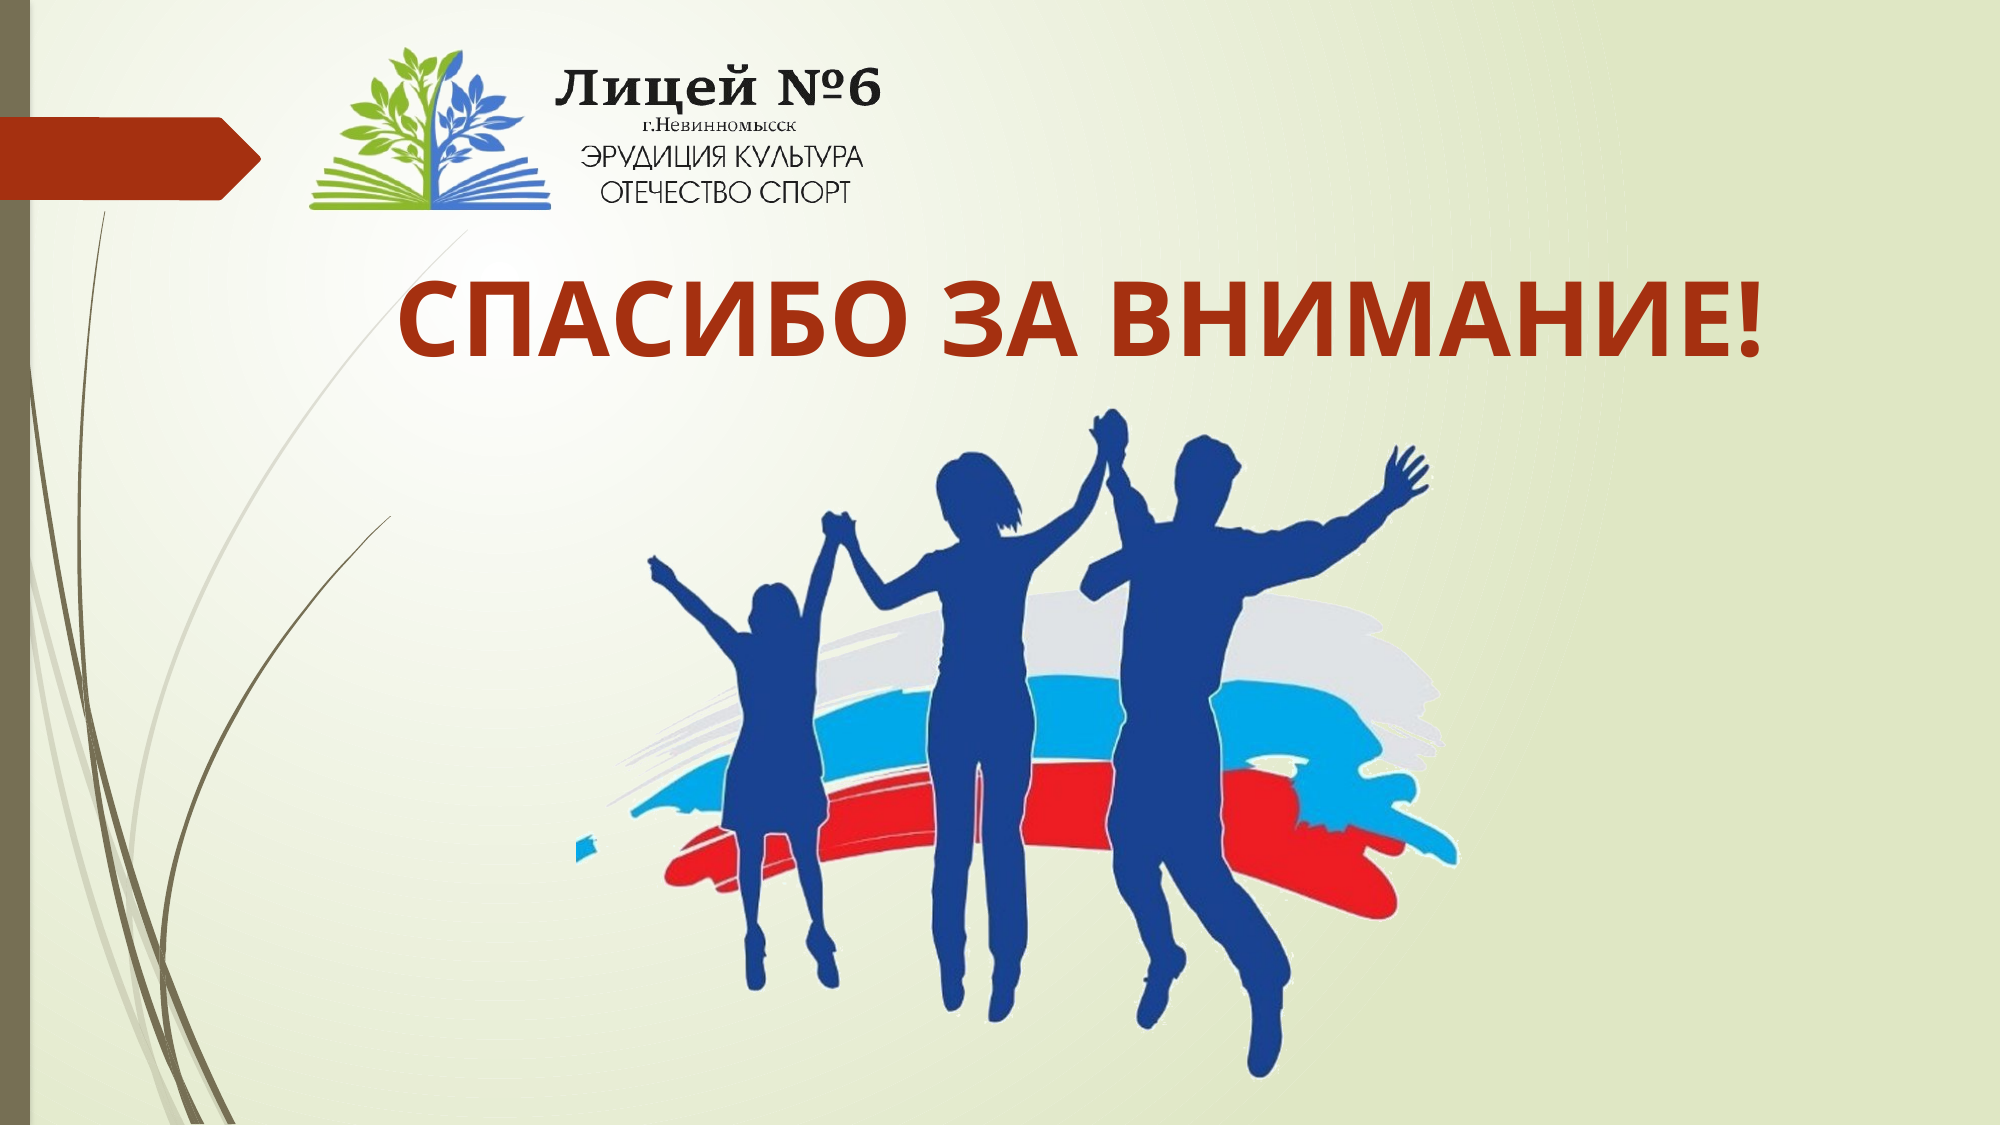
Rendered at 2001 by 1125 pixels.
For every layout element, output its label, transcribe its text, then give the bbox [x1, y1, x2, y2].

picture [296, 16, 904, 245]
title СПАСИБО ЗА ВНИМАНИЕ! [261, 244, 1900, 521]
picture [576, 386, 1479, 1109]
